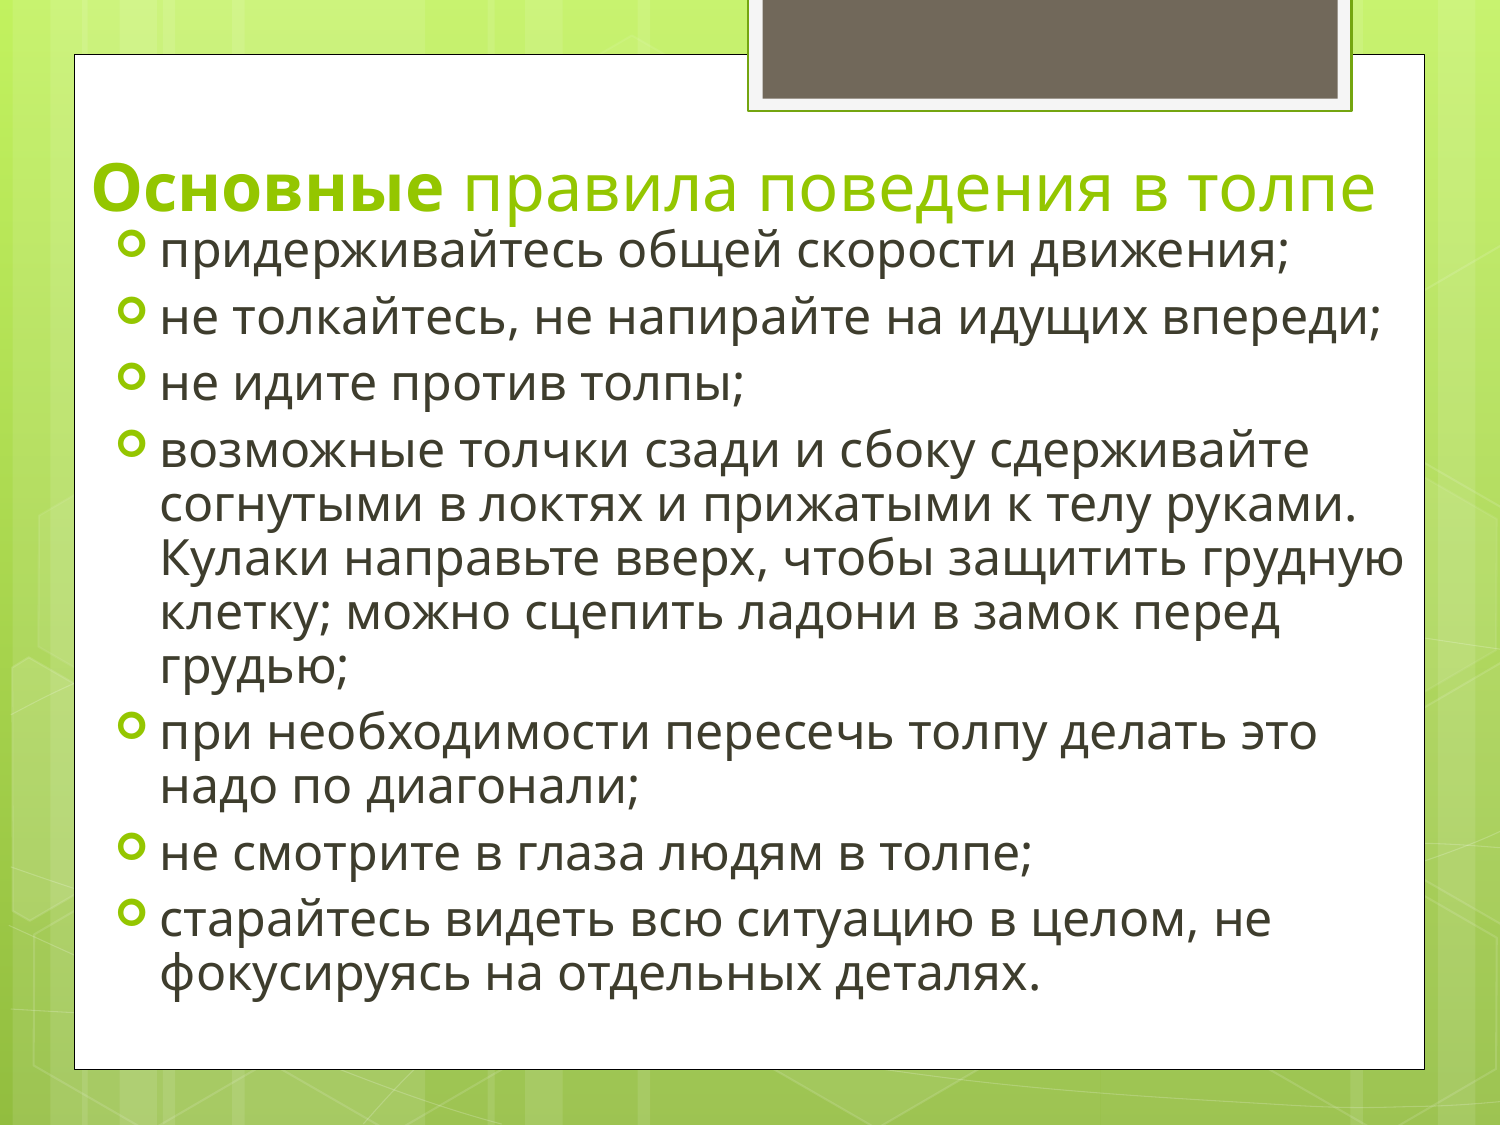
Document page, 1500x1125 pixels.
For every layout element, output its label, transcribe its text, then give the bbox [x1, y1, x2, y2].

title Основные правила поведения в толпе [75, 45, 1425, 233]
list придерживайтесь общей скорости движения; не толкайтесь, не напирайте на идущих впереди; не идите против толпы; возможные толчки сзади и сбоку сдерживайте согнутыми в локтях и прижатыми к телу руками. Кулаки направьте вверх, чтобы защитить грудную клетку; можно сцепить ладони в замок перед грудью; при необходимости пересечь толпу делать это надо по диагонали; не смотрите в глаза людям в толпе; старайтесь видеть всю ситуацию в целом, не фокусируясь на отдельных деталях. [88, 217, 1439, 1063]
